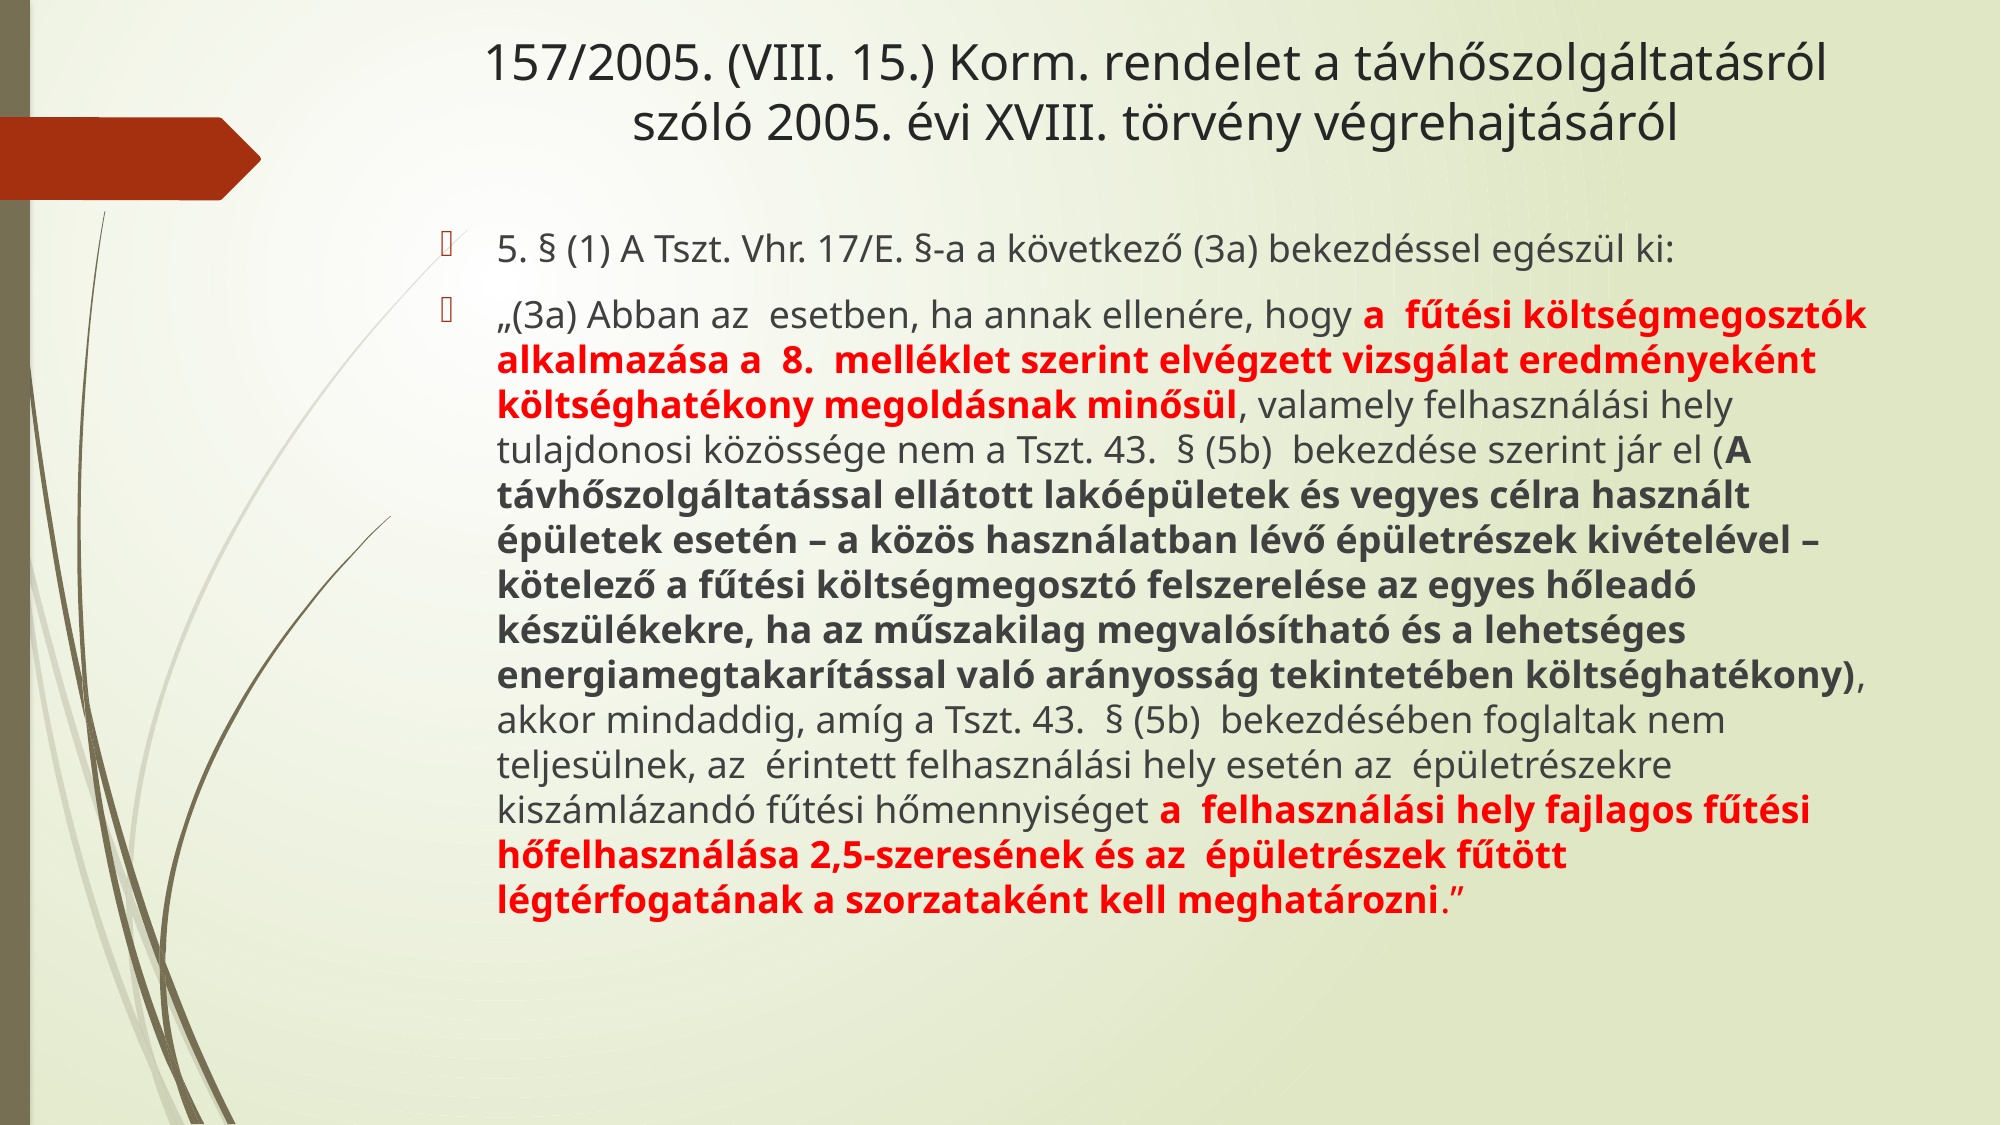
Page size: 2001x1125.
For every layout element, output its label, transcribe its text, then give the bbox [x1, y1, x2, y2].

list 5. § (1) A Tszt. Vhr. 17/E. §-a a következő (3a) bekezdéssel egészül ki: „(3a) Abban az esetben, ha annak ellenére, hogy a fűtési költségmegosztók alkalmazása a 8. melléklet szerint elvégzett vizsgálat eredményeként költséghatékony megoldásnak minősül, valamely felhasználási hely tulajdonosi közössége nem a Tszt. 43. § (5b) bekezdése szerint jár el (A távhőszolgáltatással ellátott lakóépületek és vegyes célra használt épületek esetén – a közös használatban lévő épületrészek kivételével – kötelező a fűtési költségmegosztó felszerelése az egyes hőleadó készülékekre, ha az műszakilag megvalósítható és a lehetséges energiamegtakarítással való arányosság tekintetében költséghatékony), akkor mindaddig, amíg a Tszt. 43. § (5b) bekezdésében foglaltak nem teljesülnek, az érintett felhasználási hely esetén az épületrészekre kiszámlázandó fűtési hőmennyiséget a felhasználási hely fajlagos fűtési hőfelhasználása 2,5-szeresének és az épületrészek fűtött légtérfogatának a szorzataként kell meghatározni.” [425, 217, 1888, 1072]
title 157/2005. (VIII. 15.) Korm. rendelet a távhőszolgáltatásról szóló 2005. évi XVIII. törvény végrehajtásáról [425, 22, 1888, 166]
